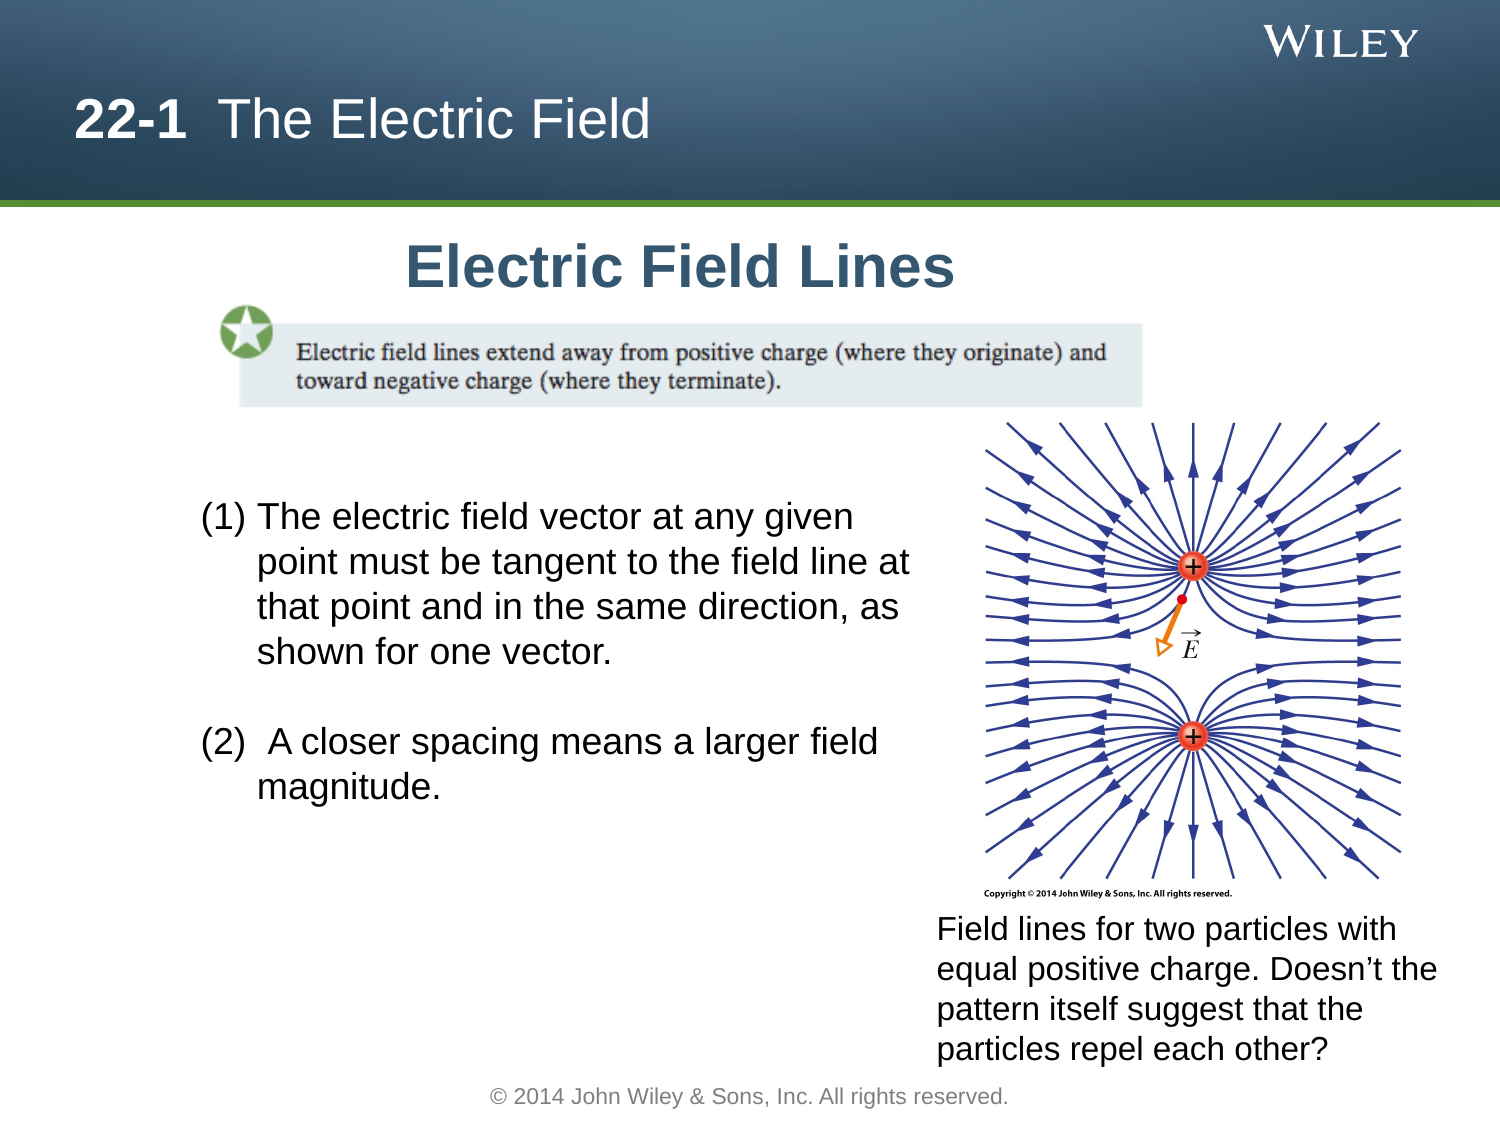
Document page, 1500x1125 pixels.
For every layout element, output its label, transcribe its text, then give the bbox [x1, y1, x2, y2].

text_box Electric Field Lines [68, 217, 1294, 297]
title 22-1 The Electric Field [74, 44, 1425, 191]
footer © 2014 John Wiley & Sons, Inc. All rights reserved. [270, 1064, 1230, 1125]
picture [212, 300, 1406, 900]
text_box Field lines for two particles with equal positive charge. Doesn’t the pattern itself suggest that the particles repel each other? [921, 899, 1464, 1075]
picture [0, 0, 1500, 207]
text_box The electric field vector at any given point must be tangent to the field line at that point and in the same direction, as shown for one vector. A closer spacing means a larger field magnitude. [185, 484, 936, 815]
